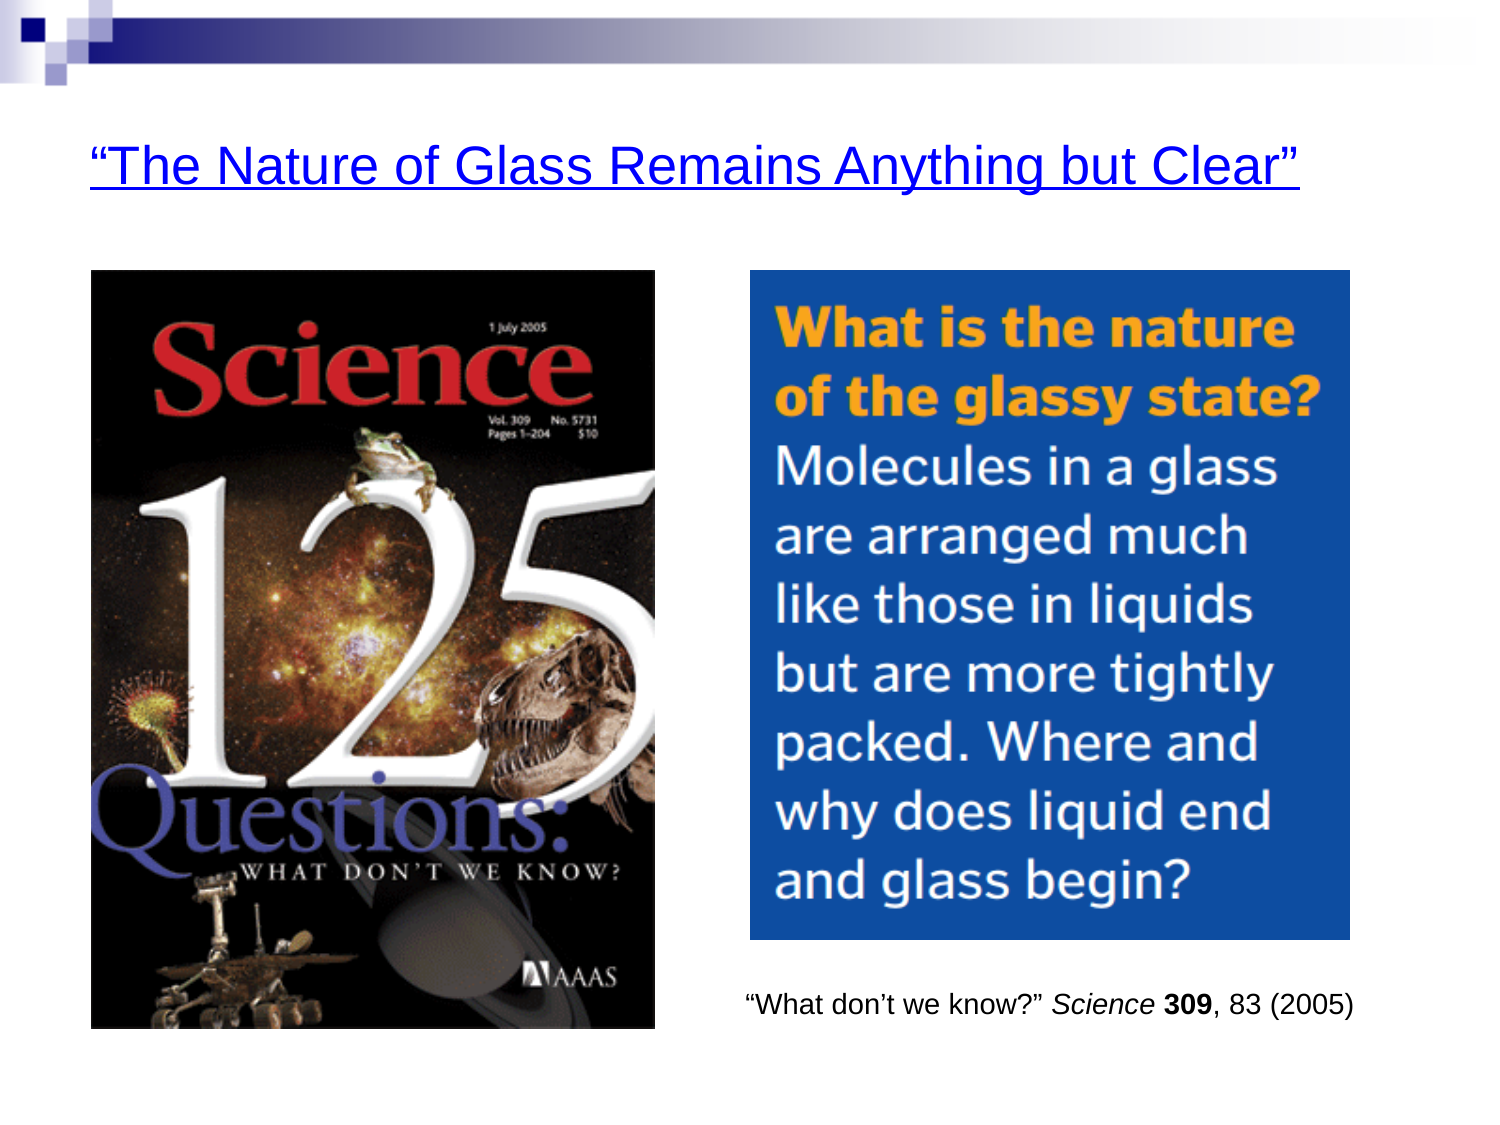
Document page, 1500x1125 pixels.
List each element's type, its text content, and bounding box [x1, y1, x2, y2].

picture [0, 0, 1500, 1125]
text_box “What don’t we know?” Science 309, 83 (2005) [730, 977, 1370, 1028]
title “The Nature of Glass Remains Anything but Clear” [74, 74, 1401, 251]
